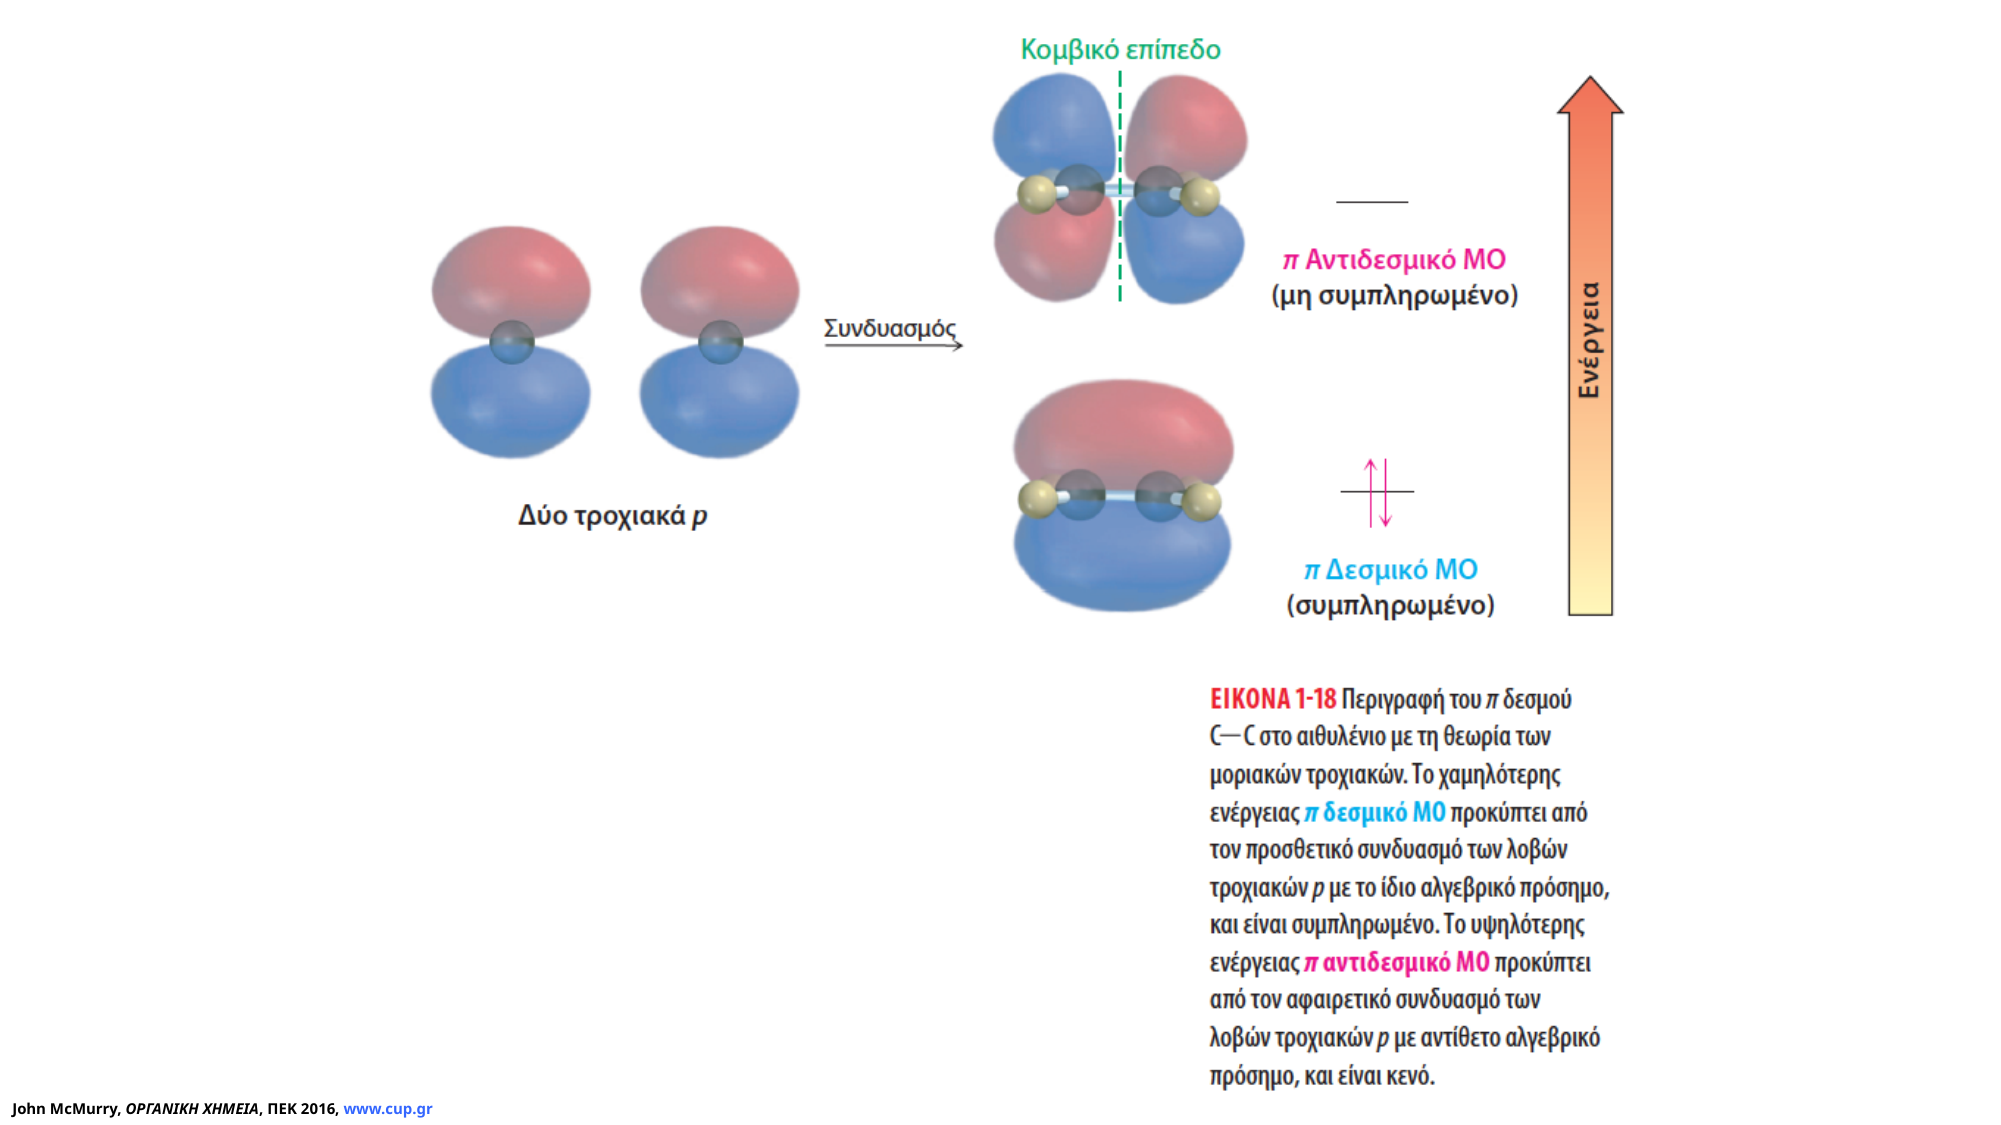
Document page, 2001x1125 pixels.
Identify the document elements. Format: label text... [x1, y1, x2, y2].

text_box John McMurry, ΟΡΓΑΝΙΚΗ ΧΗΜΕΙΑ, ΠΕΚ 2016, www.cup.gr [0, 1093, 1008, 1125]
picture [394, 20, 1685, 1105]
